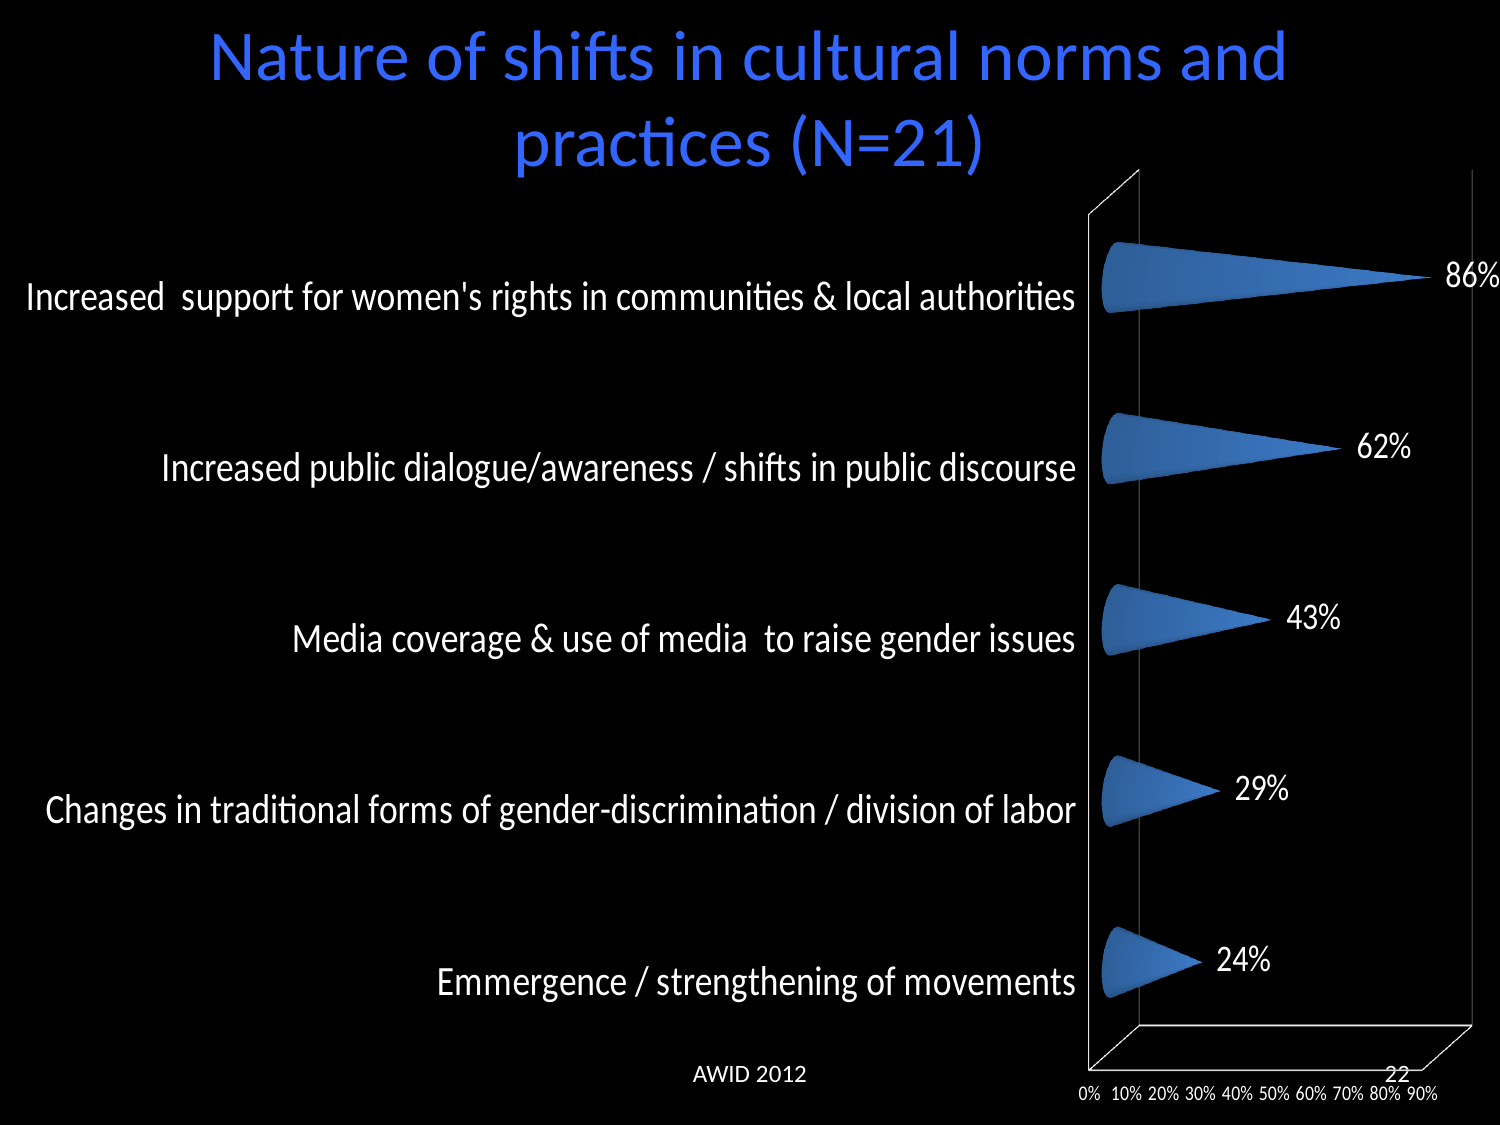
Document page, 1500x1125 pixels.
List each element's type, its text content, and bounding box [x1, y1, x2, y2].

chart [25, 148, 1500, 1125]
title Nature of shifts in cultural norms and practices (N=21) [75, 1, 1425, 147]
